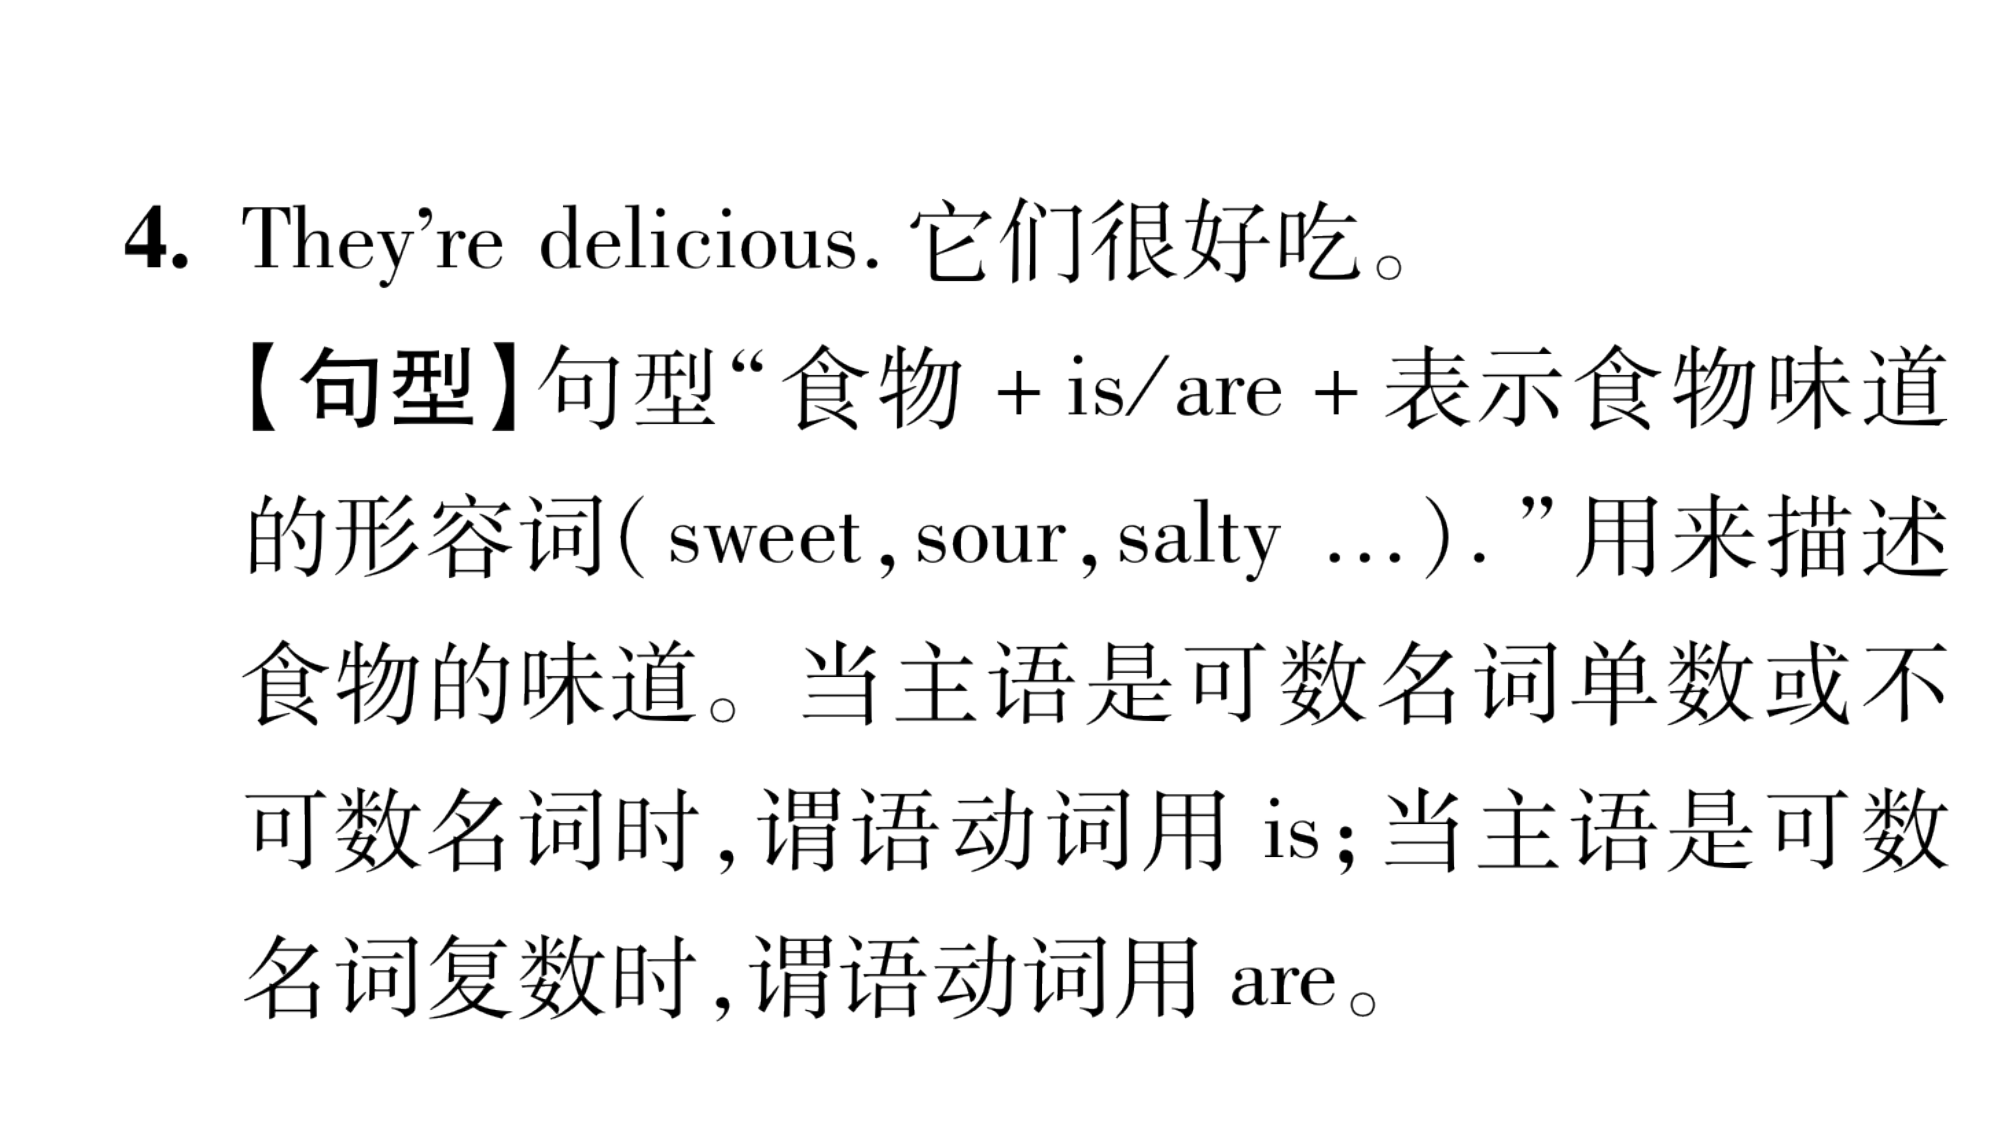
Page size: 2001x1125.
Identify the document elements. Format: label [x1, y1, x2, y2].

picture [118, 177, 2000, 1065]
